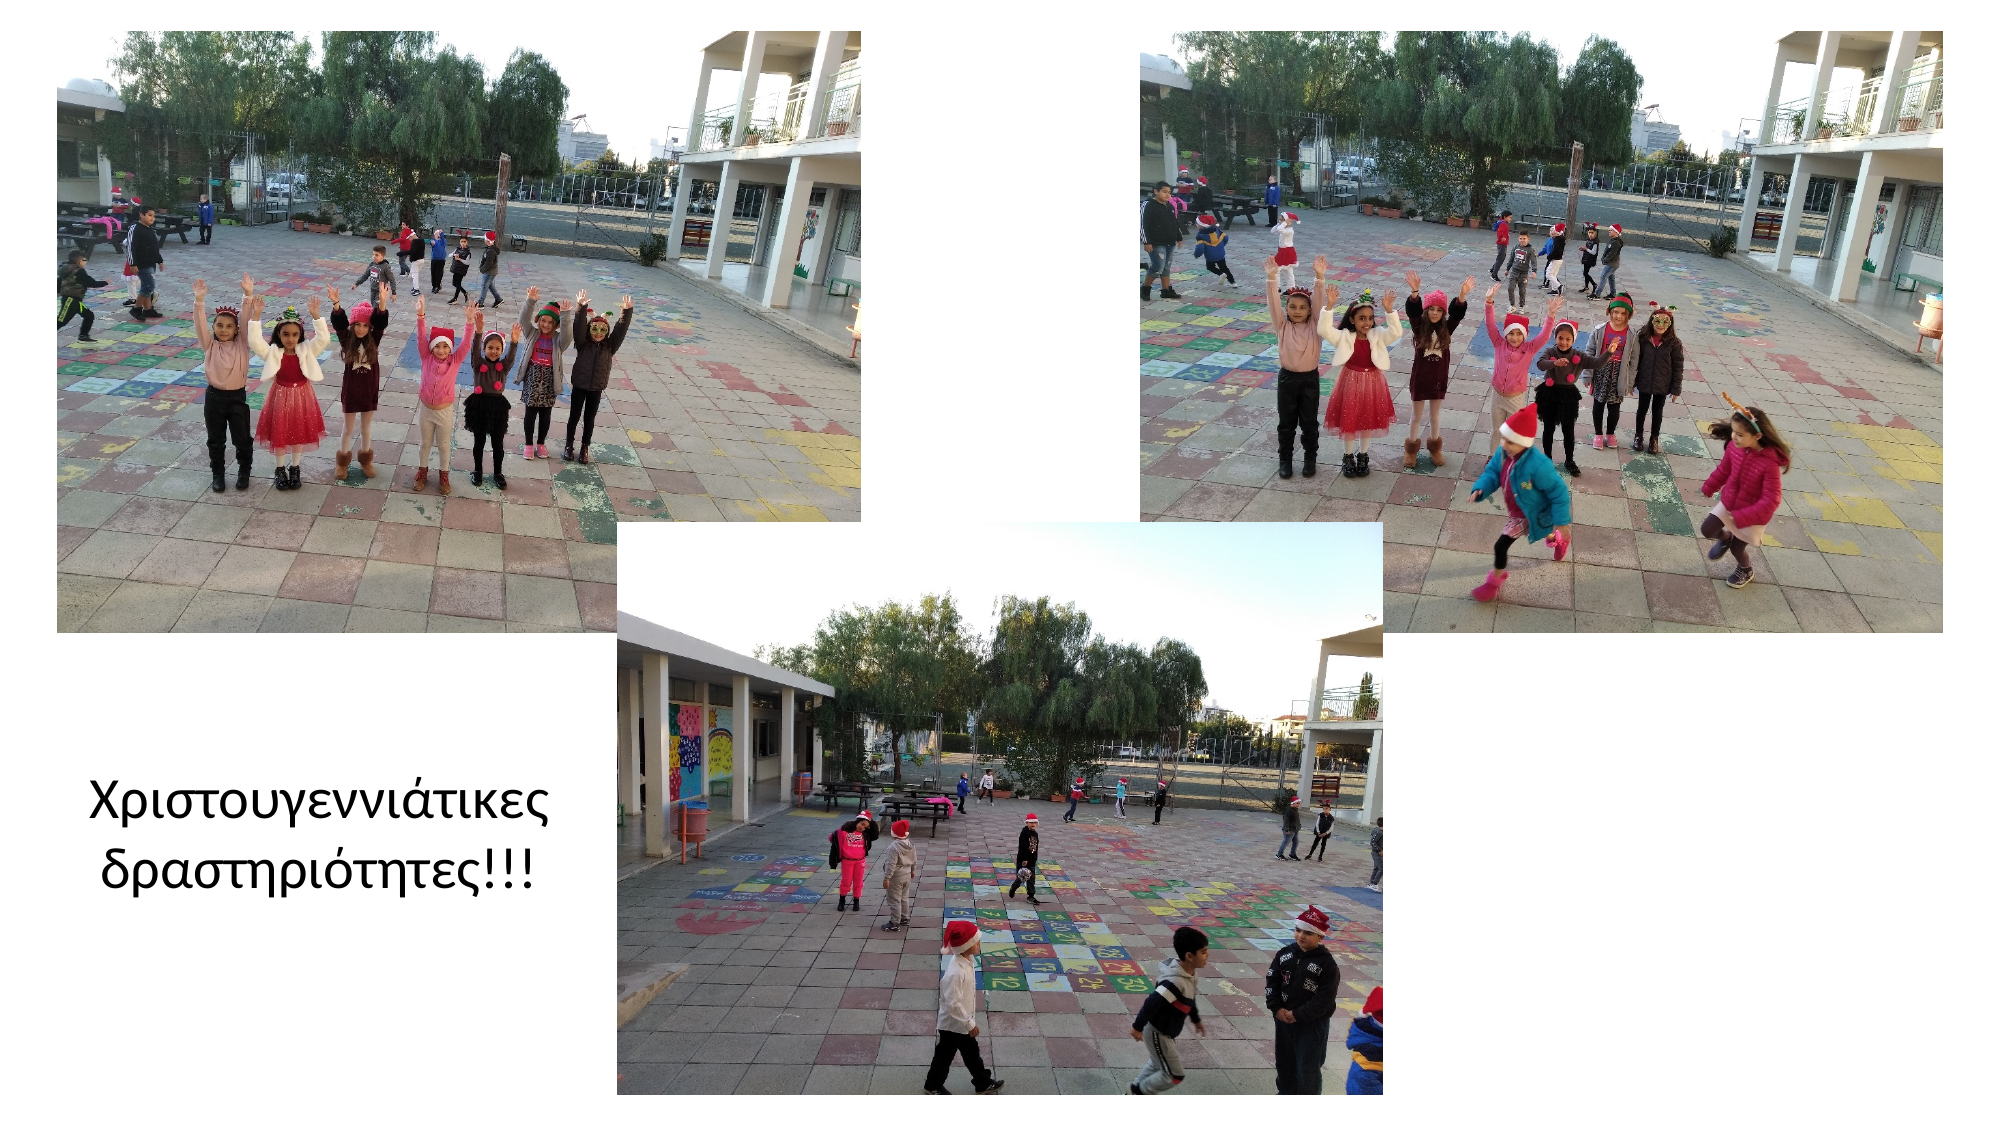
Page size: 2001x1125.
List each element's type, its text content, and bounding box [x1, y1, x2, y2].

text_box Χριστουγεννιάτικες δραστηριότητες!!! [57, 752, 581, 908]
picture [57, 31, 1943, 1095]
